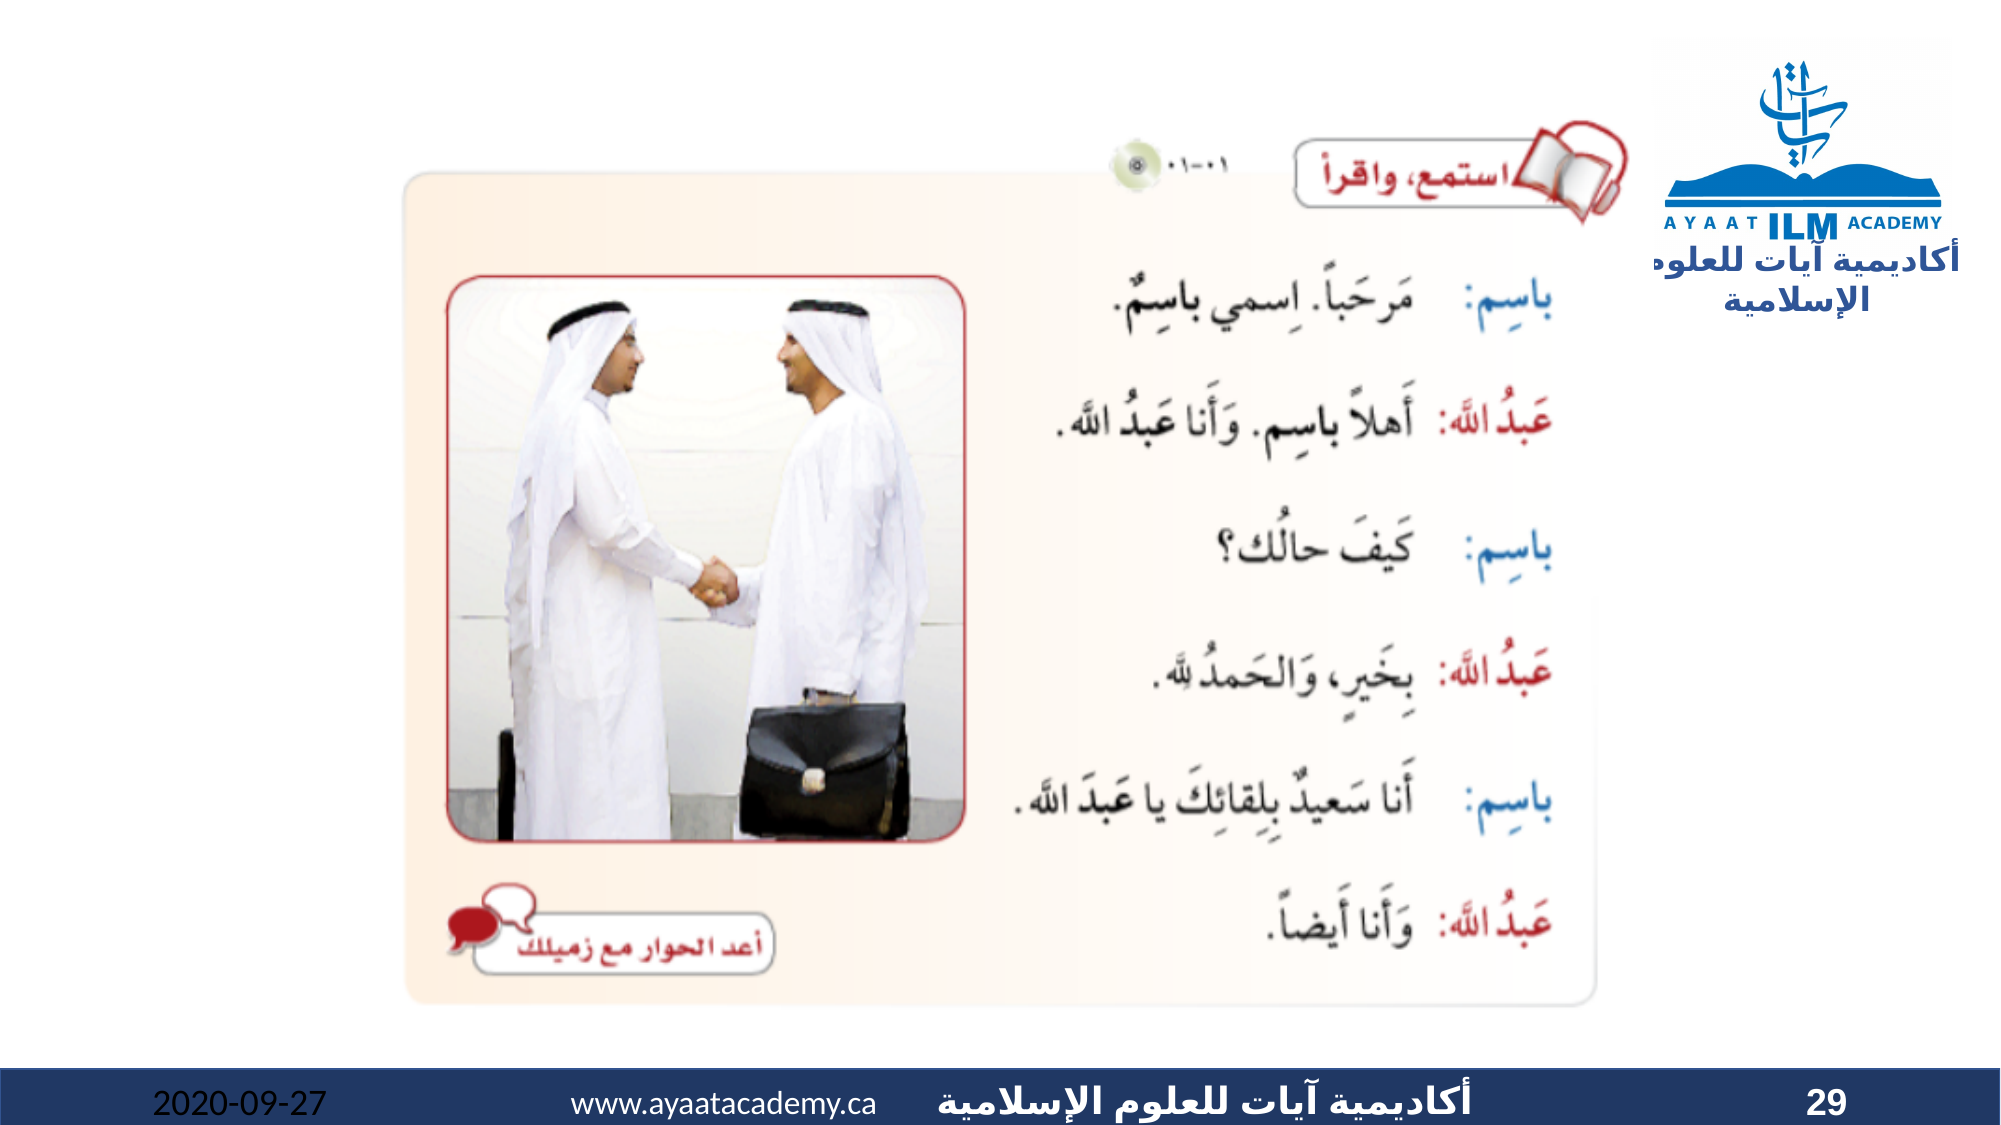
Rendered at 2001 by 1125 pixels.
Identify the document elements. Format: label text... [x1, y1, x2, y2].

slide_number 29 [1412, 1070, 1863, 1125]
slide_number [137, 1070, 588, 1125]
picture [346, 37, 1952, 1019]
